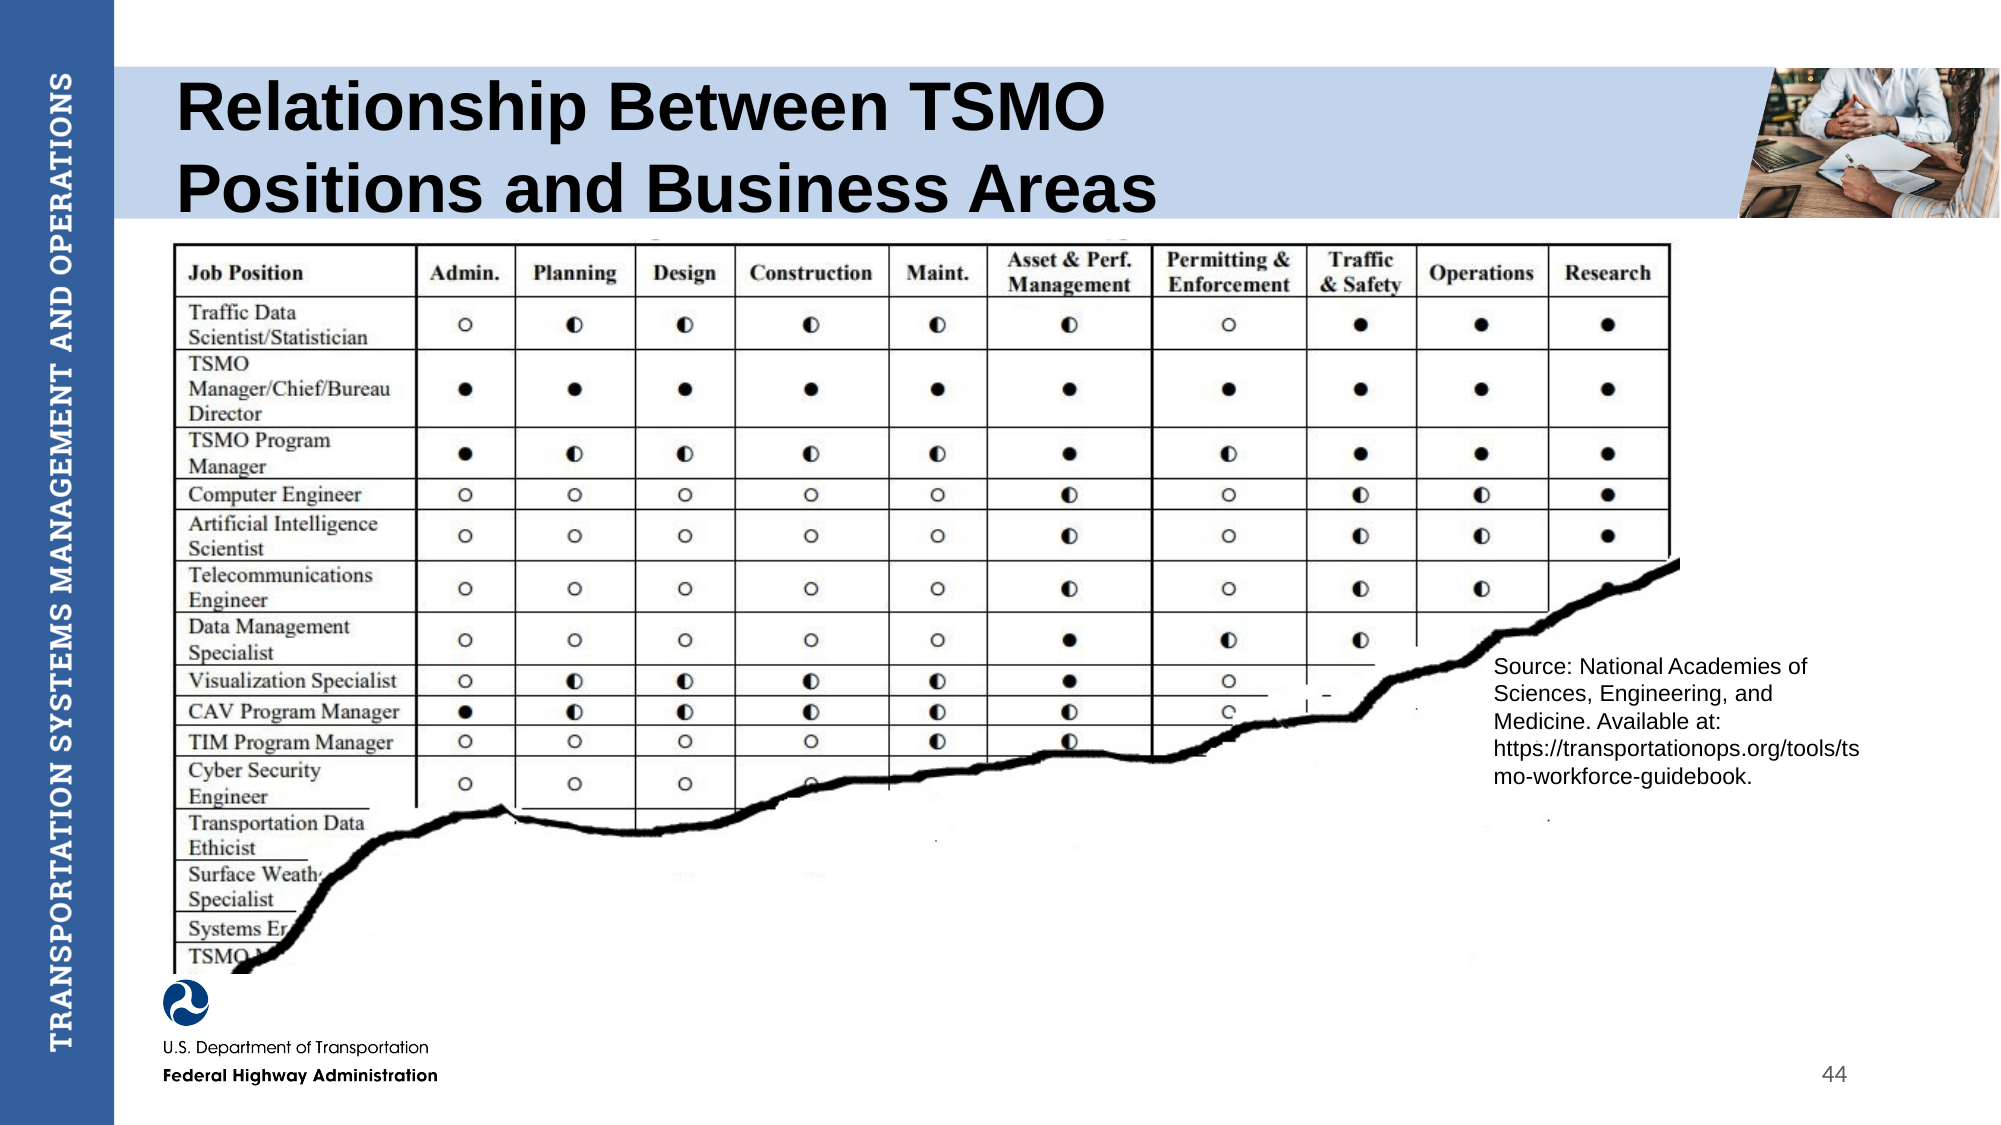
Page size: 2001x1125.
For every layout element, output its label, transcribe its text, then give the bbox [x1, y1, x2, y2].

picture [1739, 68, 2000, 218]
picture [46, 64, 109, 1061]
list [169, 239, 1680, 974]
slide_number 44 [1412, 1042, 1863, 1103]
title Relationship Between TSMO Positions and Business Areas [161, 54, 1638, 137]
picture [161, 977, 439, 1088]
text_box Source: National Academies of Sciences, Engineering, and Medicine. Available at: https://transportationops.org/tools/tsmo-workforce-guidebook. [1680, 644, 1881, 797]
